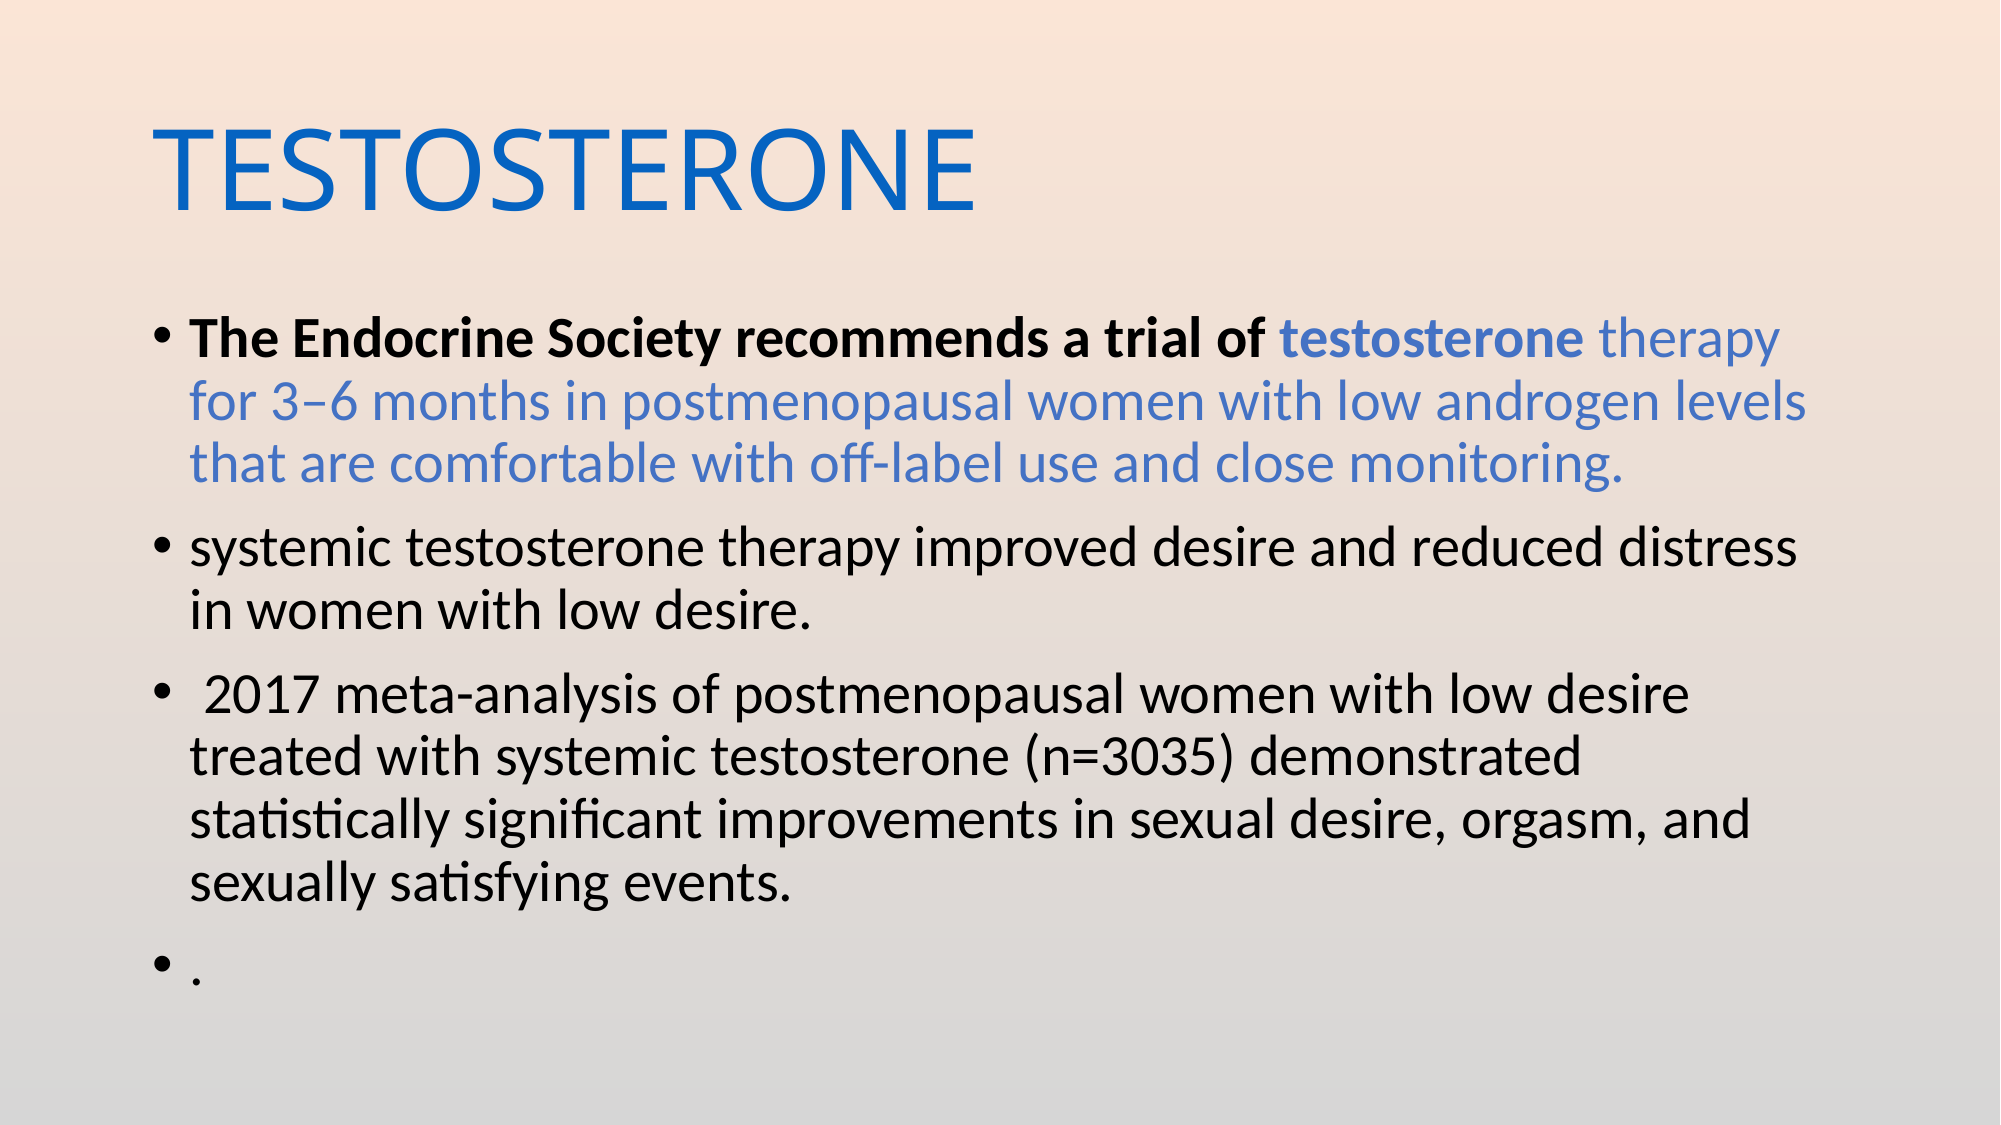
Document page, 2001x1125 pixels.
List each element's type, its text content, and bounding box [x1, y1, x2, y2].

list The Endocrine Society recommends a trial of testosterone therapy for 3–6 months in postmenopausal women with low androgen levels that are comfortable with off-label use and close monitoring. systemic testosterone therapy improved desire and reduced distress in women with low desire. 2017 meta-analysis of postmenopausal women with low desire treated with systemic testosterone (n=3035) demonstrated statistically significant improvements in sexual desire, orgasm, and sexually satisfying events. . [137, 299, 1863, 1014]
title testosterone [137, 59, 1863, 278]
